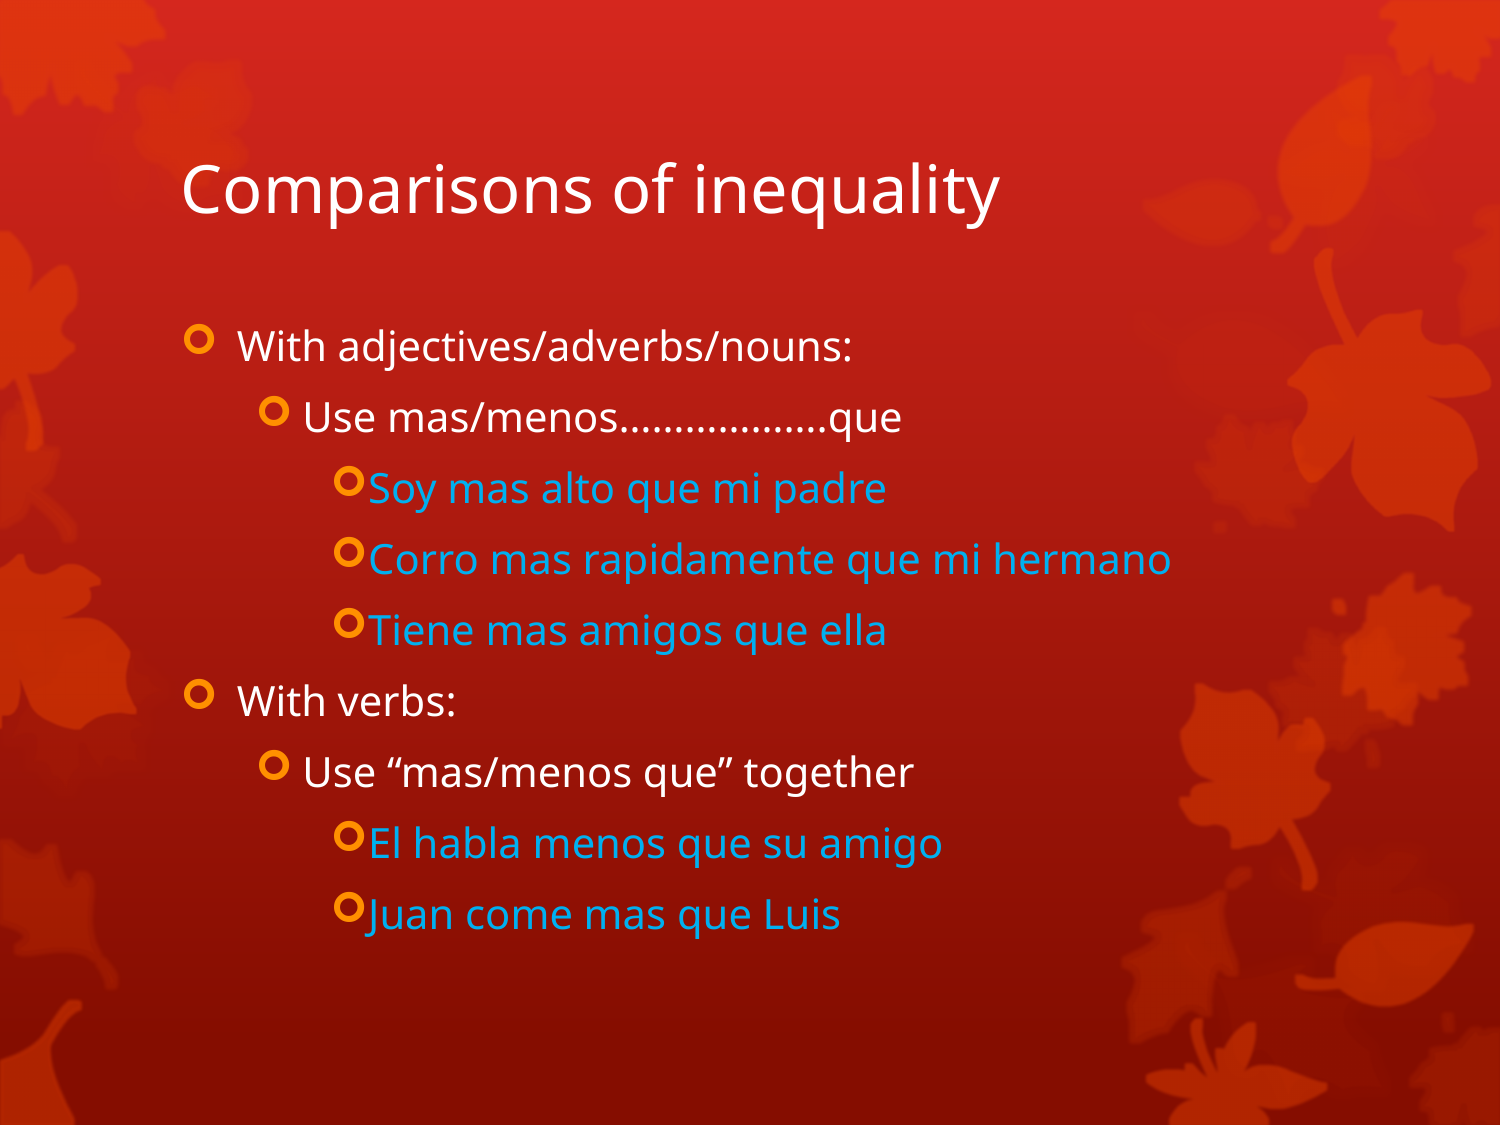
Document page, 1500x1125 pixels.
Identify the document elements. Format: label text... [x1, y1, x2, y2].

list With adjectives/adverbs/nouns: Use mas/menos……………….que Soy mas alto que mi padre Corro mas rapidamente que mi hermano Tiene mas amigos que ella With verbs: Use “mas/menos que” together El habla menos que su amigo Juan come mas que Luis [165, 296, 1335, 962]
title Comparisons of inequality [165, 110, 1335, 263]
